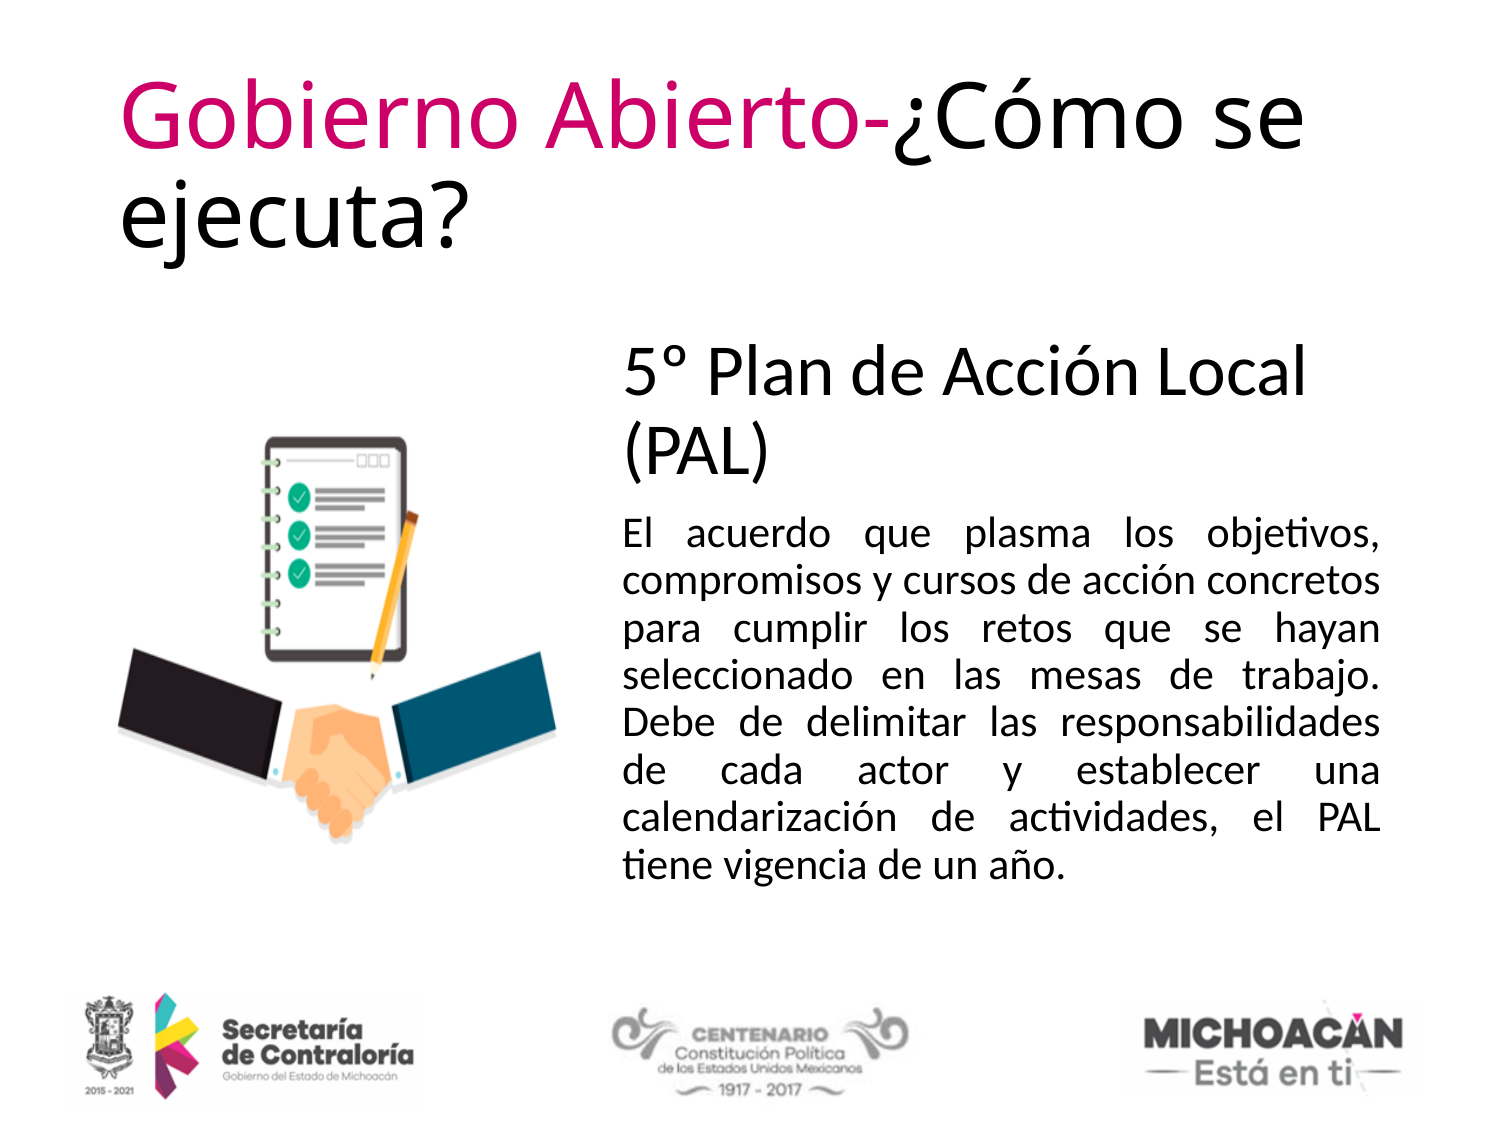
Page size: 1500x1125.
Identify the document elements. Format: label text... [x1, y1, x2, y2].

title Gobierno Abierto-¿Cómo se ejecuta? [103, 59, 1397, 278]
picture [66, 991, 1434, 1110]
picture [77, 390, 608, 875]
list 5º Plan de Acción Local (PAL) El acuerdo que plasma los objetivos, compromisos y cursos de acción concretos para cumplir los retos que se hayan seleccionado en las mesas de trabajo. Debe de delimitar las responsabilidades de cada actor y establecer una calendarización de actividades, el PAL tiene vigencia de un año. [607, 325, 1397, 922]
